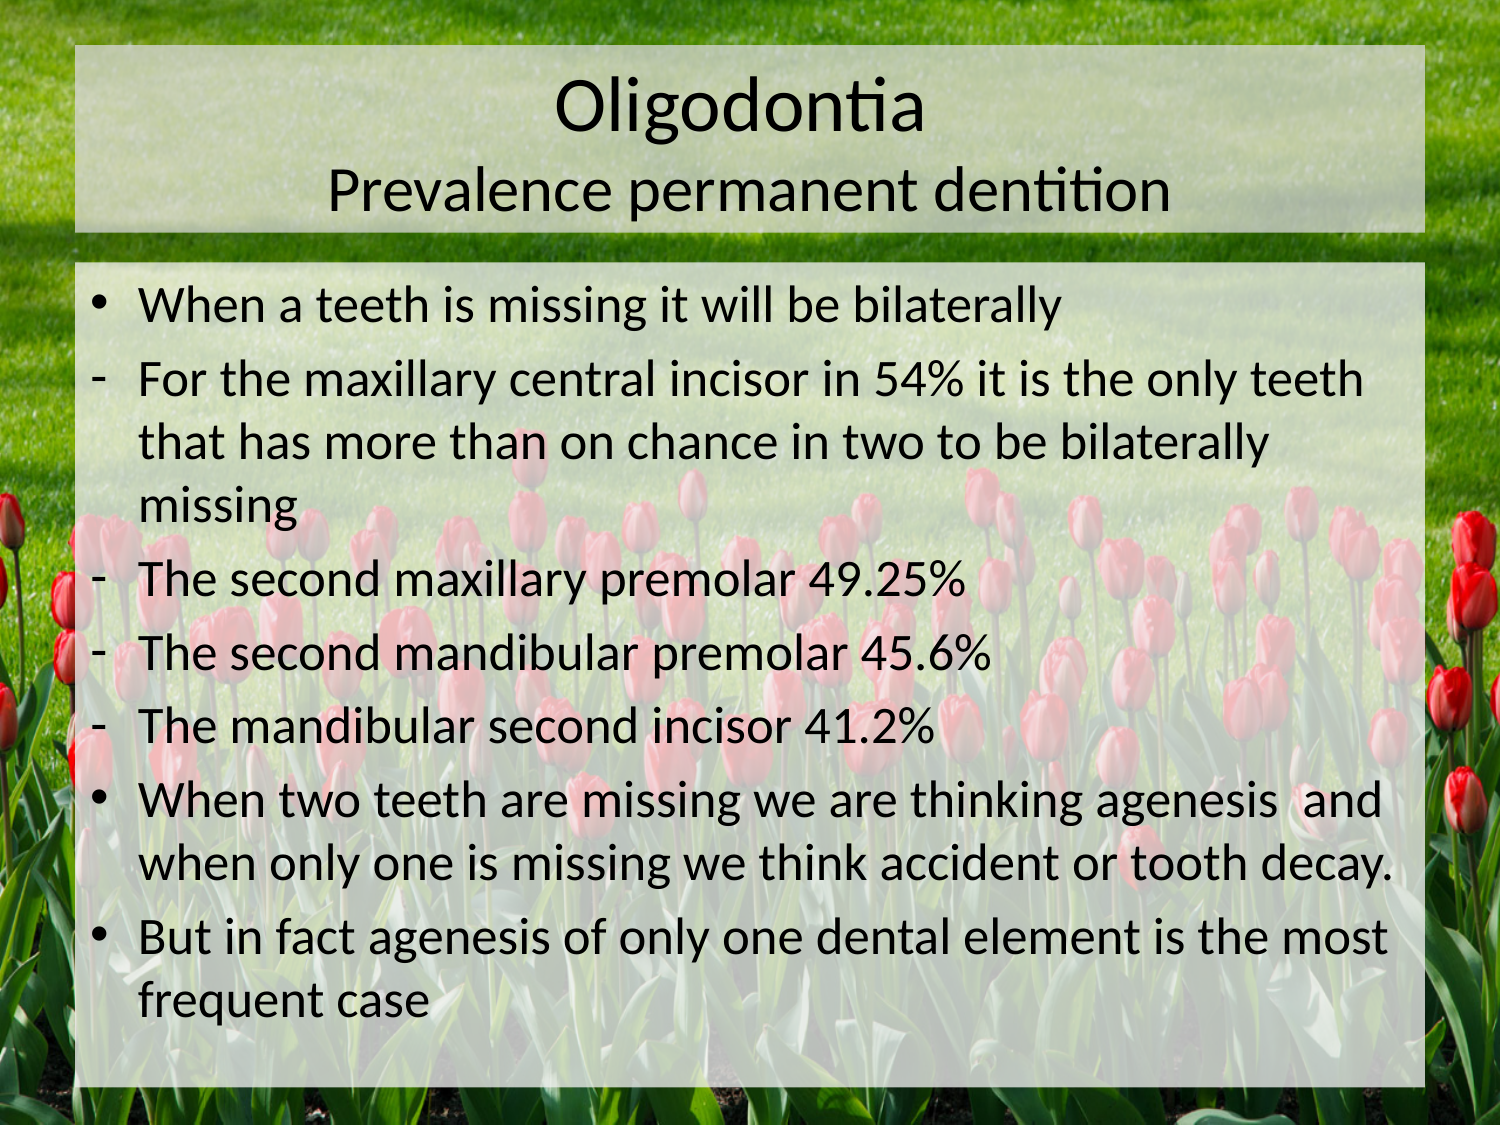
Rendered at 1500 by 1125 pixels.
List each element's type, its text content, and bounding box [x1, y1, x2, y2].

list When a teeth is missing it will be bilaterally For the maxillary central incisor in 54% it is the only teeth that has more than on chance in two to be bilaterally missing The second maxillary premolar 49.25% The second mandibular premolar 45.6% The mandibular second incisor 41.2% When two teeth are missing we are thinking agenesis and when only one is missing we think accident or tooth decay. But in fact agenesis of only one dental element is the most frequent case [75, 262, 1425, 1088]
picture [0, 0, 1500, 1125]
title Oligodontia Prevalence permanent dentition [75, 45, 1425, 233]
